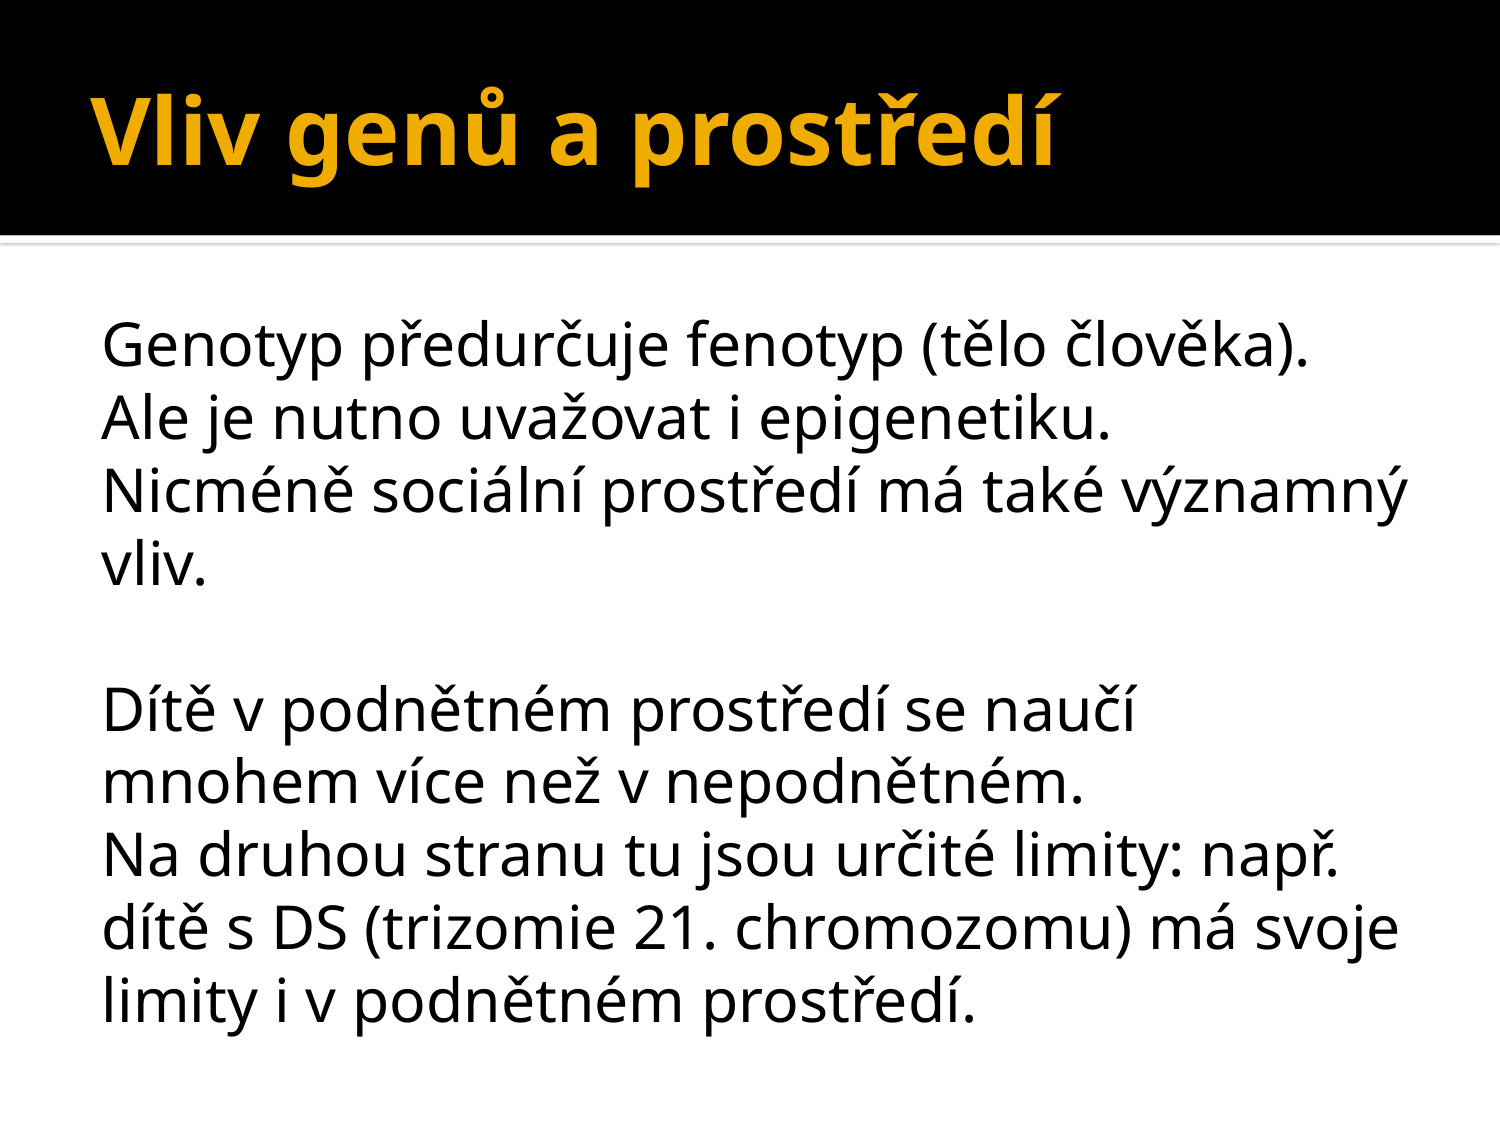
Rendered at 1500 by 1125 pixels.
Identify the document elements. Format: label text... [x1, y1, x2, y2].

list Genotyp předurčuje fenotyp (tělo člověka). Ale je nutno uvažovat i epigenetiku. Nicméně sociální prostředí má také významný vliv. Dítě v podnětném prostředí se naučí mnohem více než v nepodnětném. Na druhou stranu tu jsou určité limity: např. dítě s DS (trizomie 21. chromozomu) má svoje limity i v podnětném prostředí. [75, 291, 1425, 1050]
title Vliv genů a prostředí [75, 25, 1425, 231]
